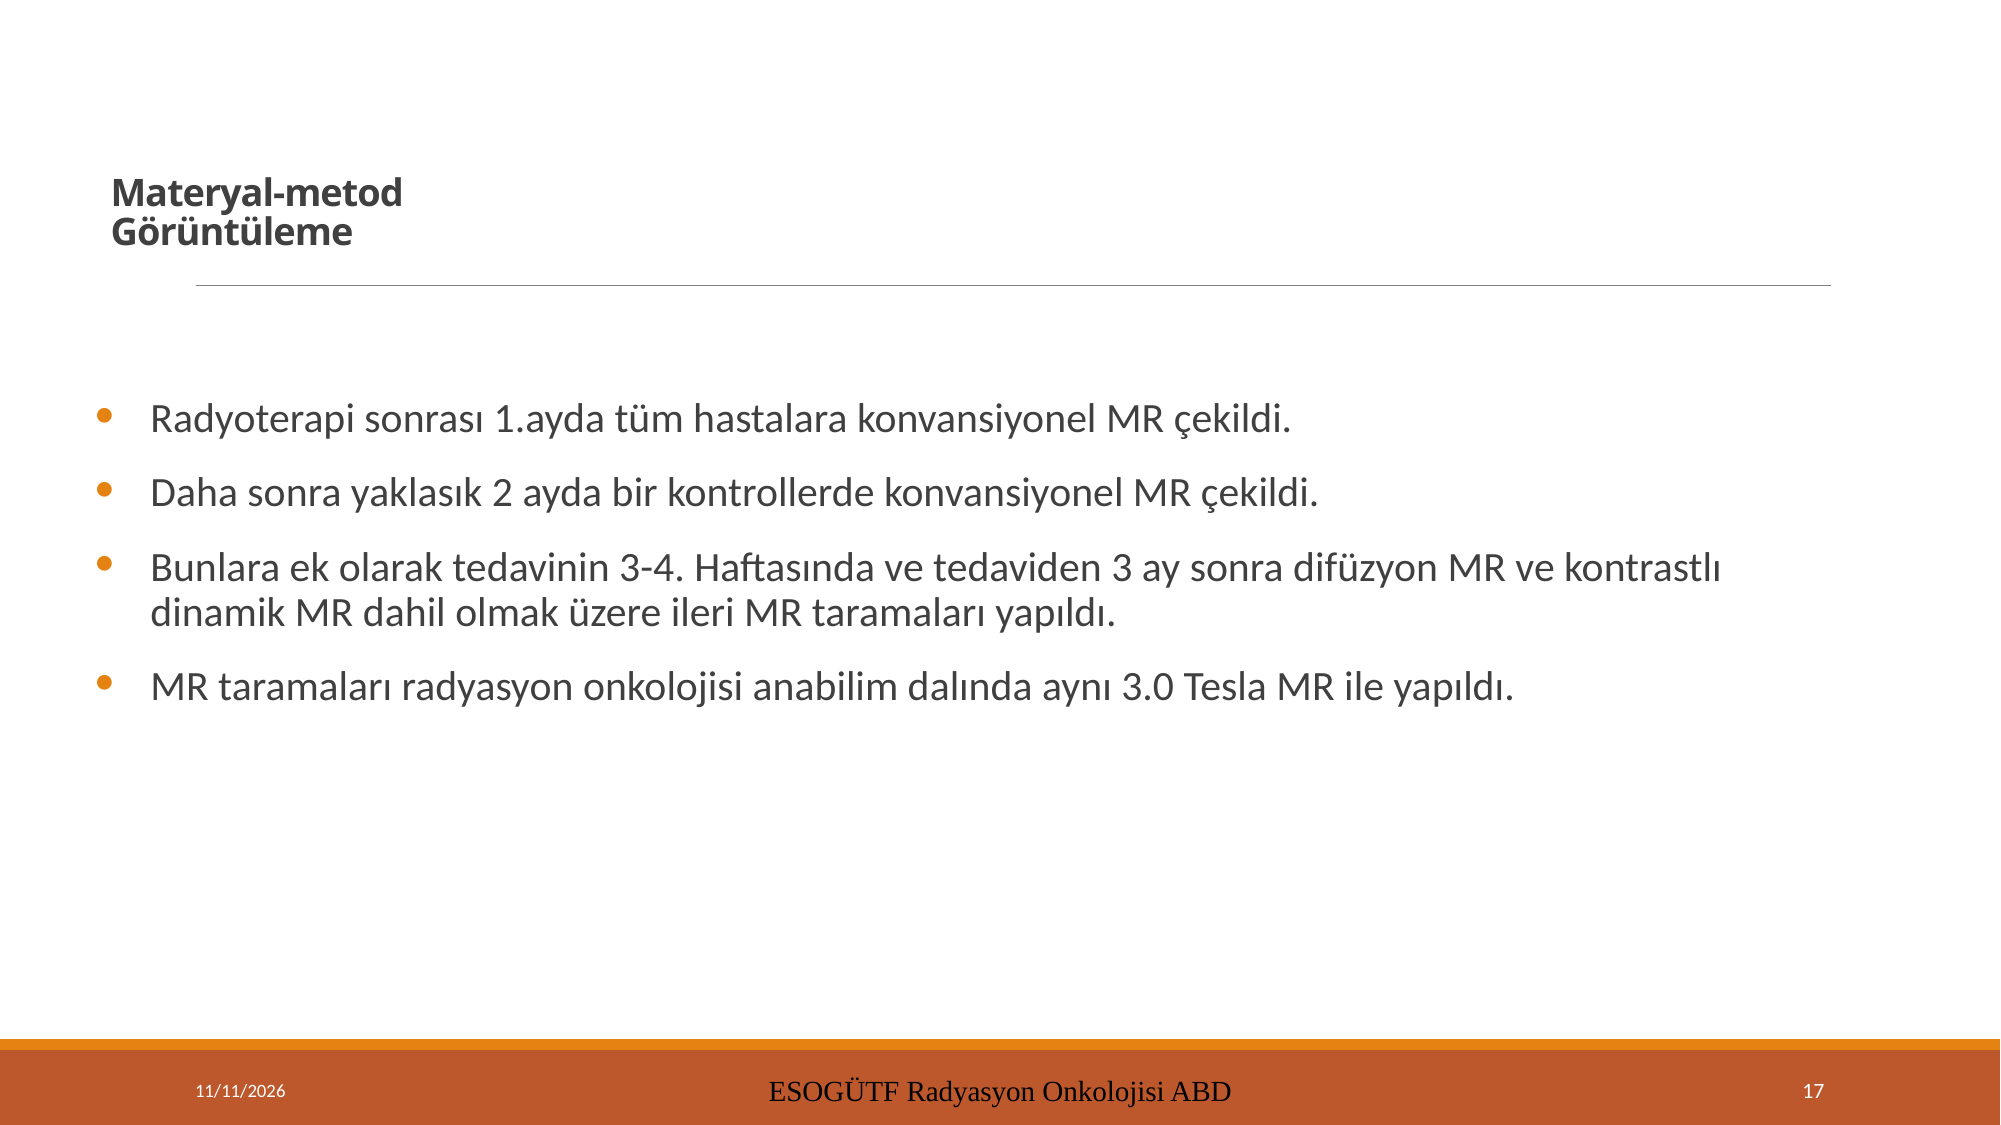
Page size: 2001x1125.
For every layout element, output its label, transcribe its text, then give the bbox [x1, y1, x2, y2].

slide_number 17 [1624, 1059, 1840, 1120]
list Radyoterapi sonrası 1.ayda tüm hastalara konvansiyonel MR çekildi. Daha sonra yaklasık 2 ayda bir kontrollerde konvansiyonel MR çekildi. Bunlara ek olarak tedavinin 3-4. Haftasında ve tedaviden 3 ay sonra difüzyon MR ve kontrastlı dinamik MR dahil olmak üzere ileri MR taramaları yapıldı. MR taramaları radyasyon onkolojisi anabilim dalında aynı 3.0 Tesla MR ile yapıldı. [79, 389, 1803, 1125]
title Materyal-metod Görüntüleme [95, 168, 1841, 261]
footer ESOGÜTF Radyasyon Onkolojisi ABD [604, 1059, 1396, 1120]
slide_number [180, 1059, 586, 1120]
